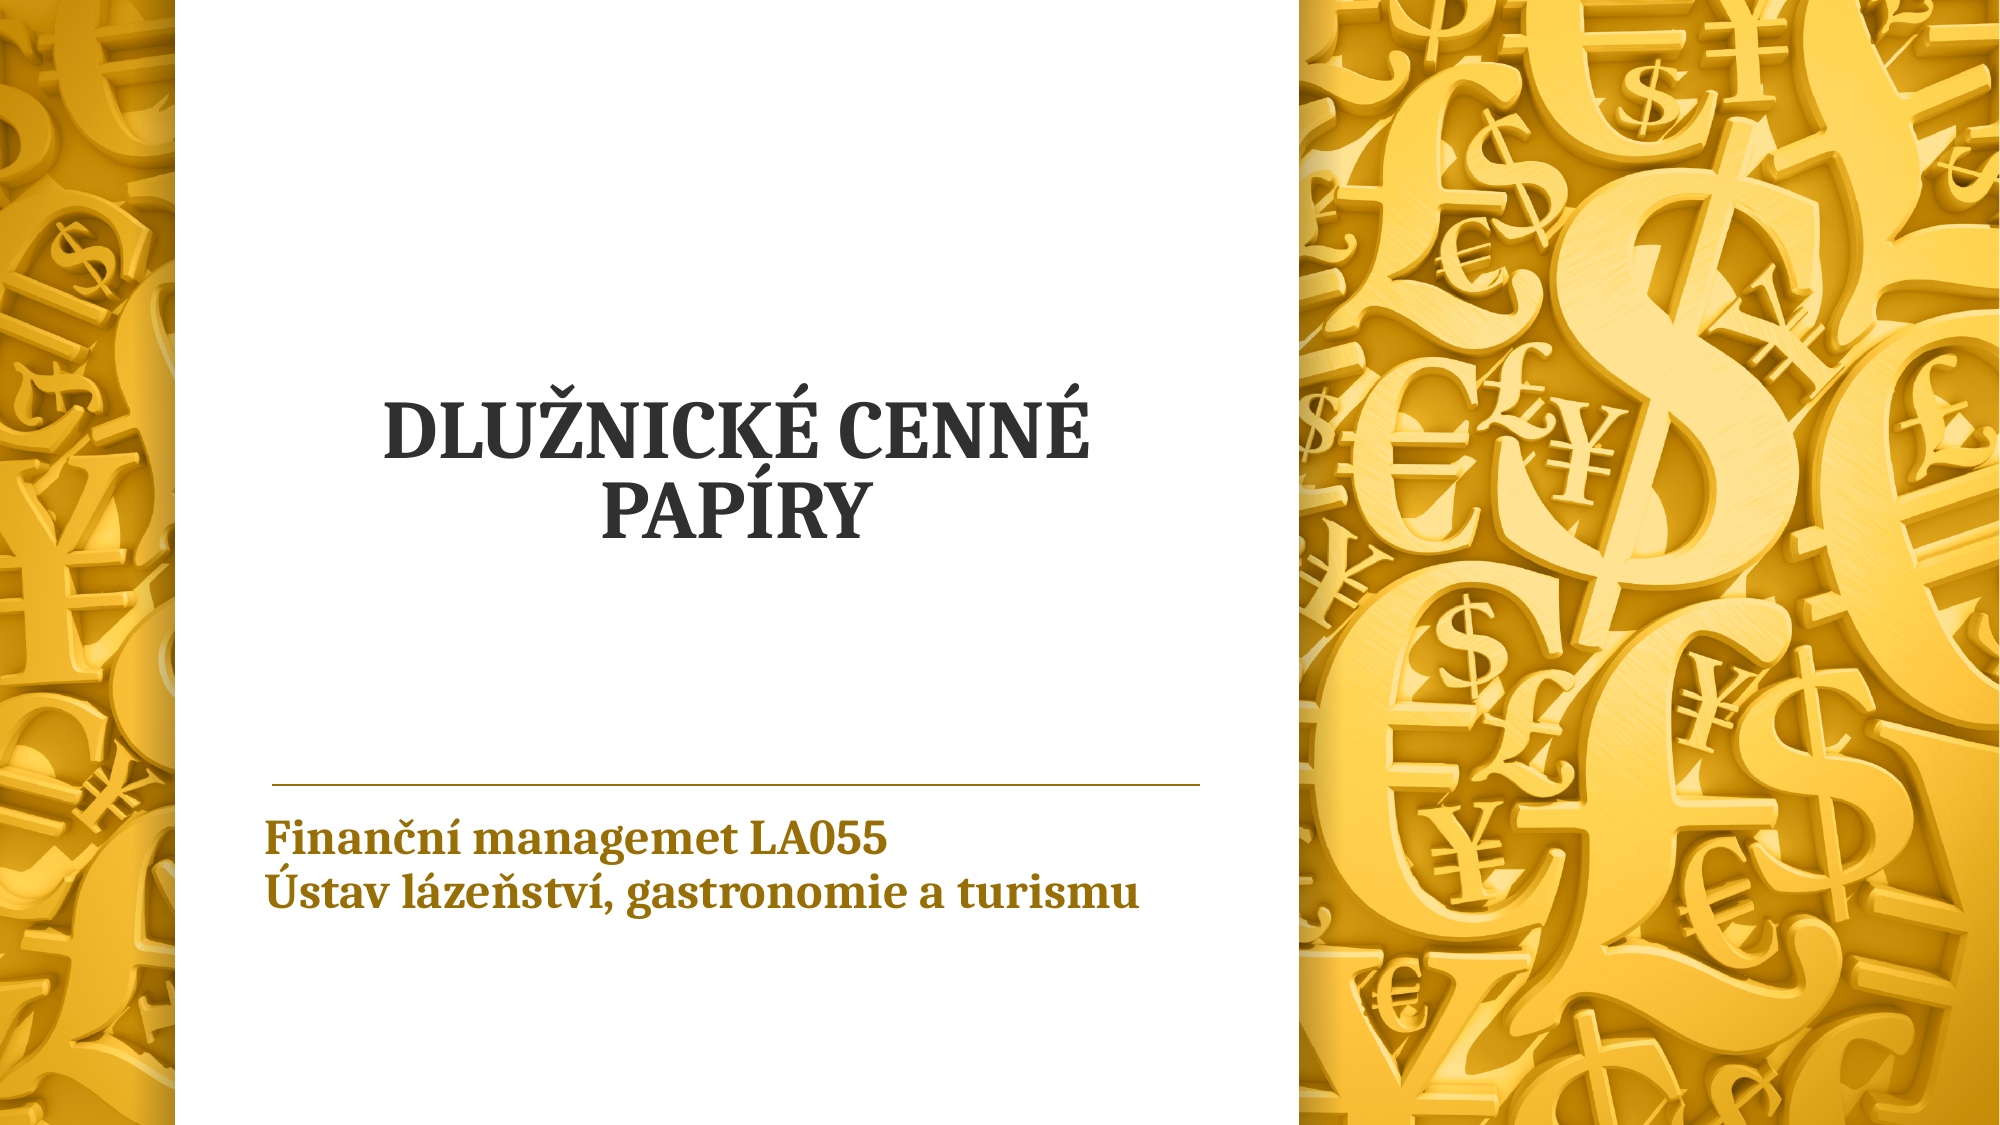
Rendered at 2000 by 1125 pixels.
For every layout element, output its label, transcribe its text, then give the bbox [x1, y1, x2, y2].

subtitle Finanční managemet LA055 Ústav lázeňství, gastronomie a turismu [249, 803, 1225, 1012]
picture [1299, 0, 2000, 1125]
title DLUŽNICKÉ CENNÉ PAPÍRY [249, 314, 1225, 562]
picture [0, 0, 175, 1125]
